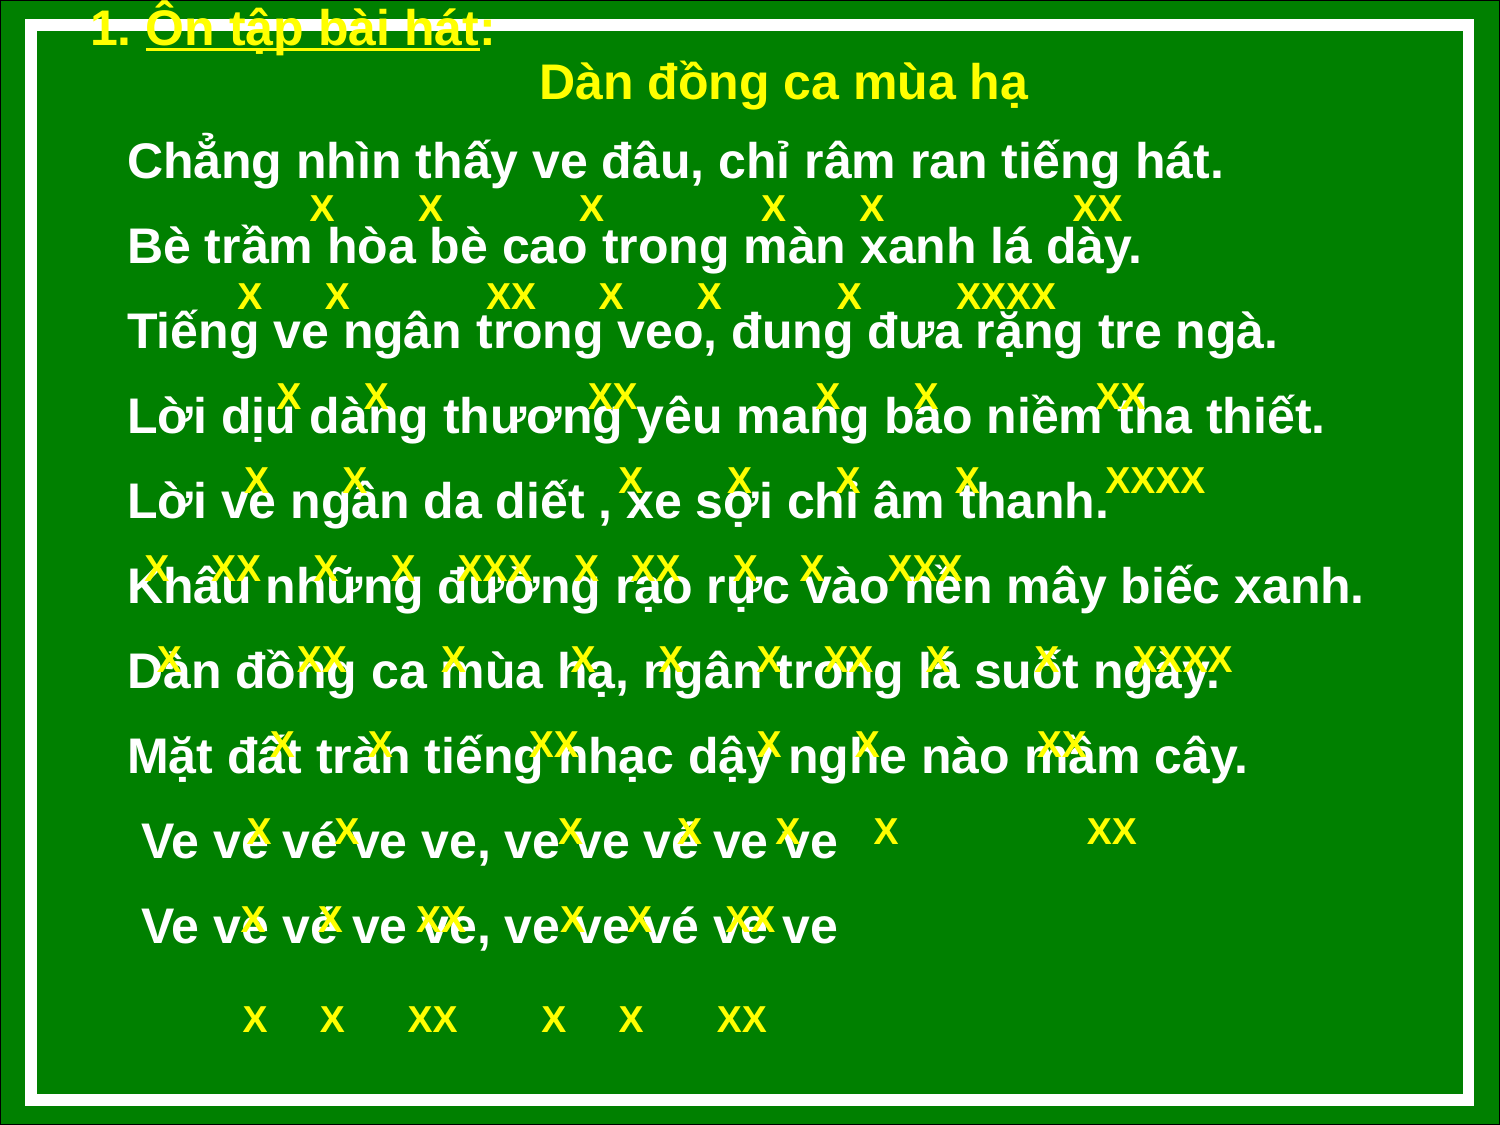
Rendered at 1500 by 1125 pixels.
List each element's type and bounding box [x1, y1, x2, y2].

text_box [0, 0, 1500, 1125]
